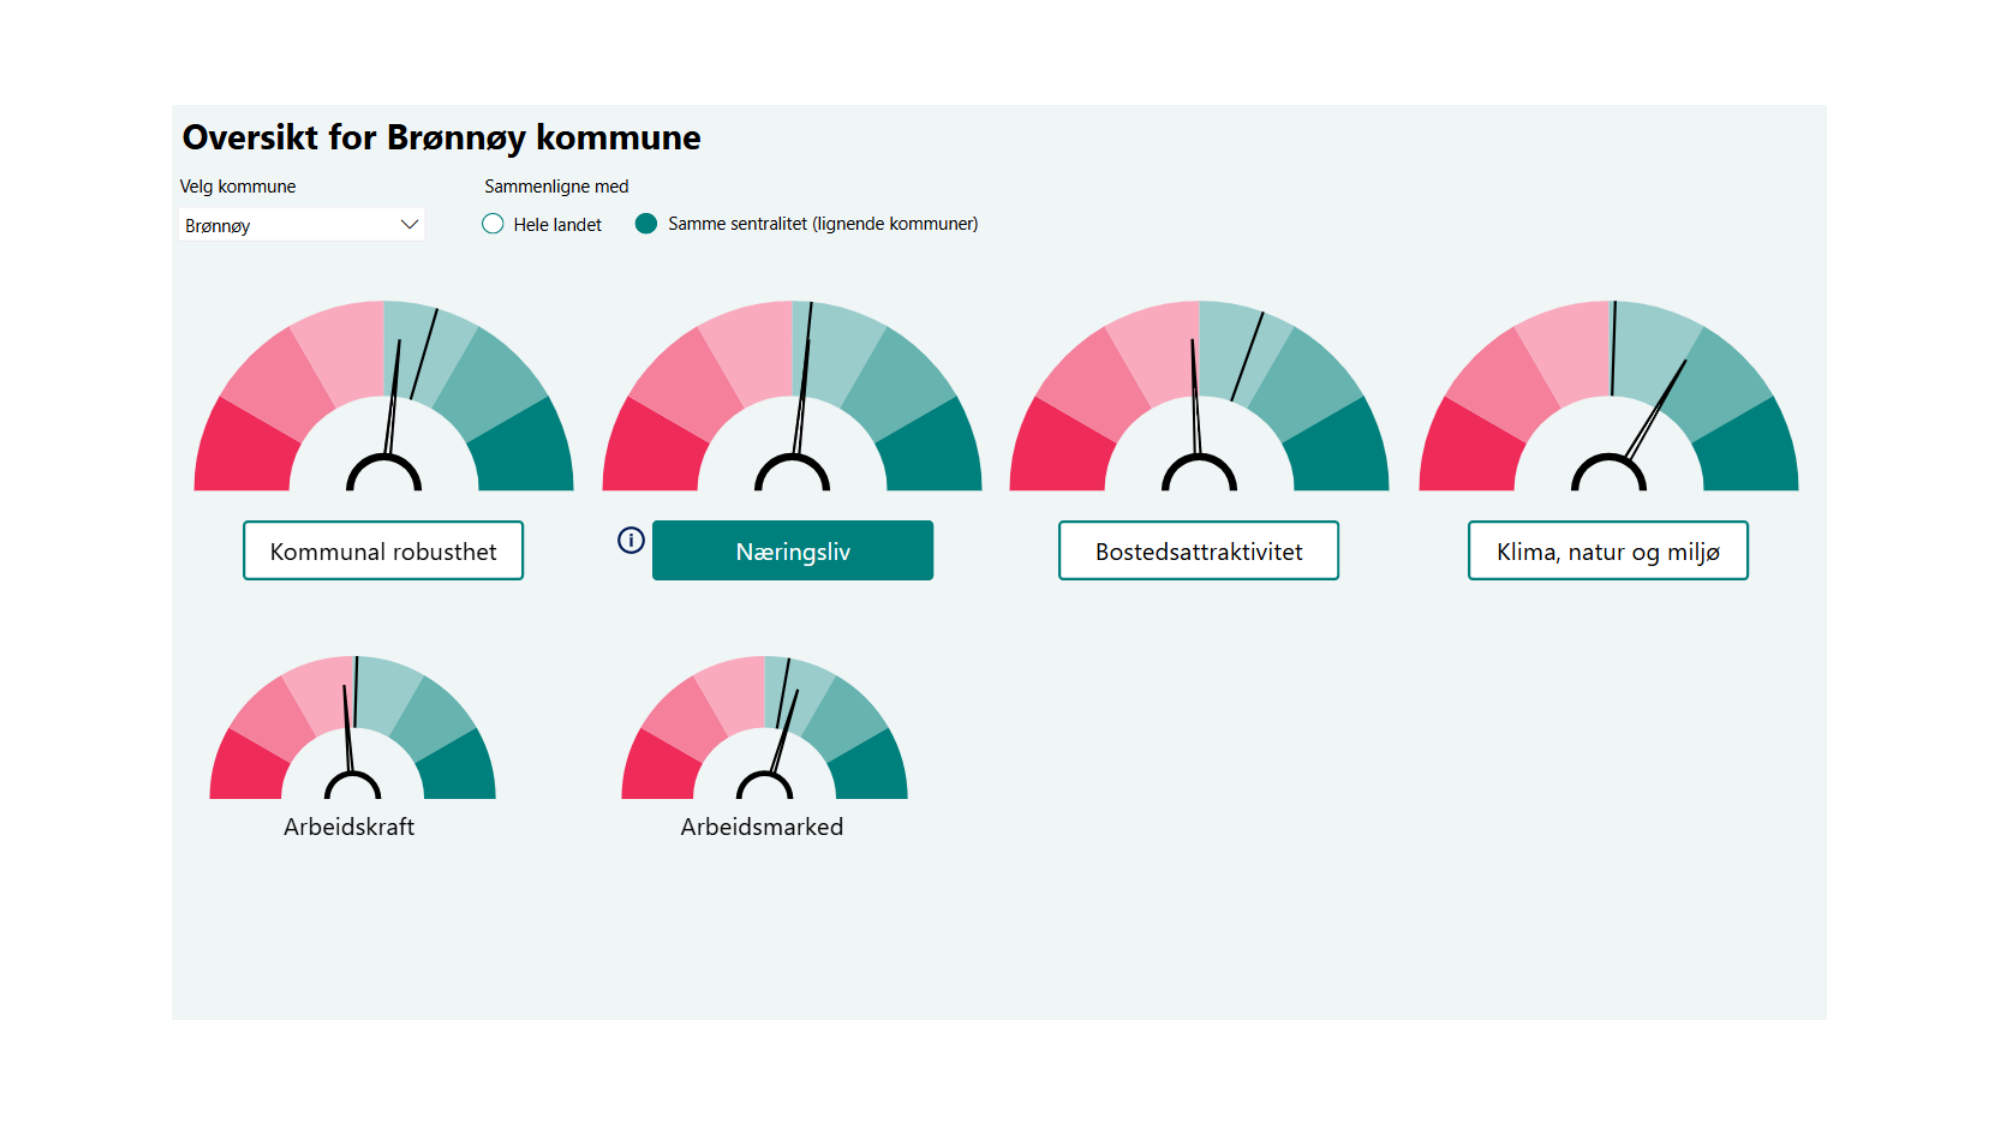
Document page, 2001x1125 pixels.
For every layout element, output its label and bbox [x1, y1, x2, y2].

picture [172, 104, 1828, 1020]
